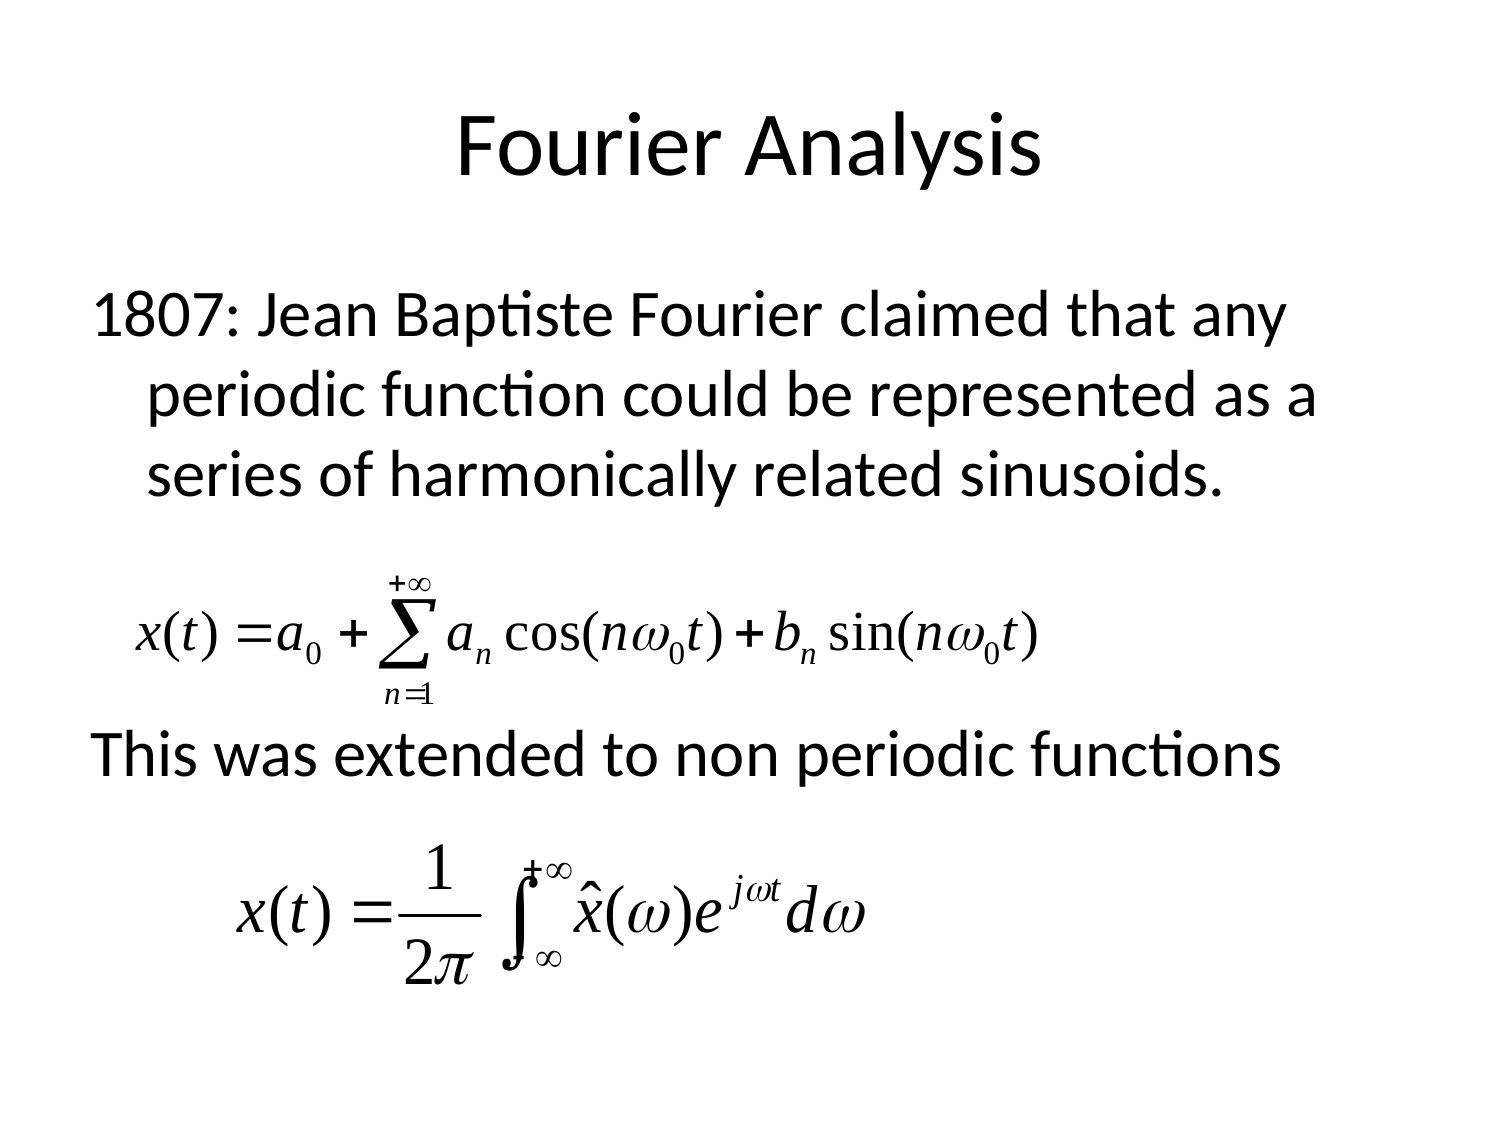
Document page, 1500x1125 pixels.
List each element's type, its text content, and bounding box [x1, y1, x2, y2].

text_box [224, 824, 877, 1001]
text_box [124, 555, 1051, 717]
list 1807: Jean Baptiste Fourier claimed that any periodic function could be represented as a series of harmonically related sinusoids. This was extended to non periodic functions [75, 262, 1425, 1005]
title Fourier Analysis [75, 45, 1425, 233]
